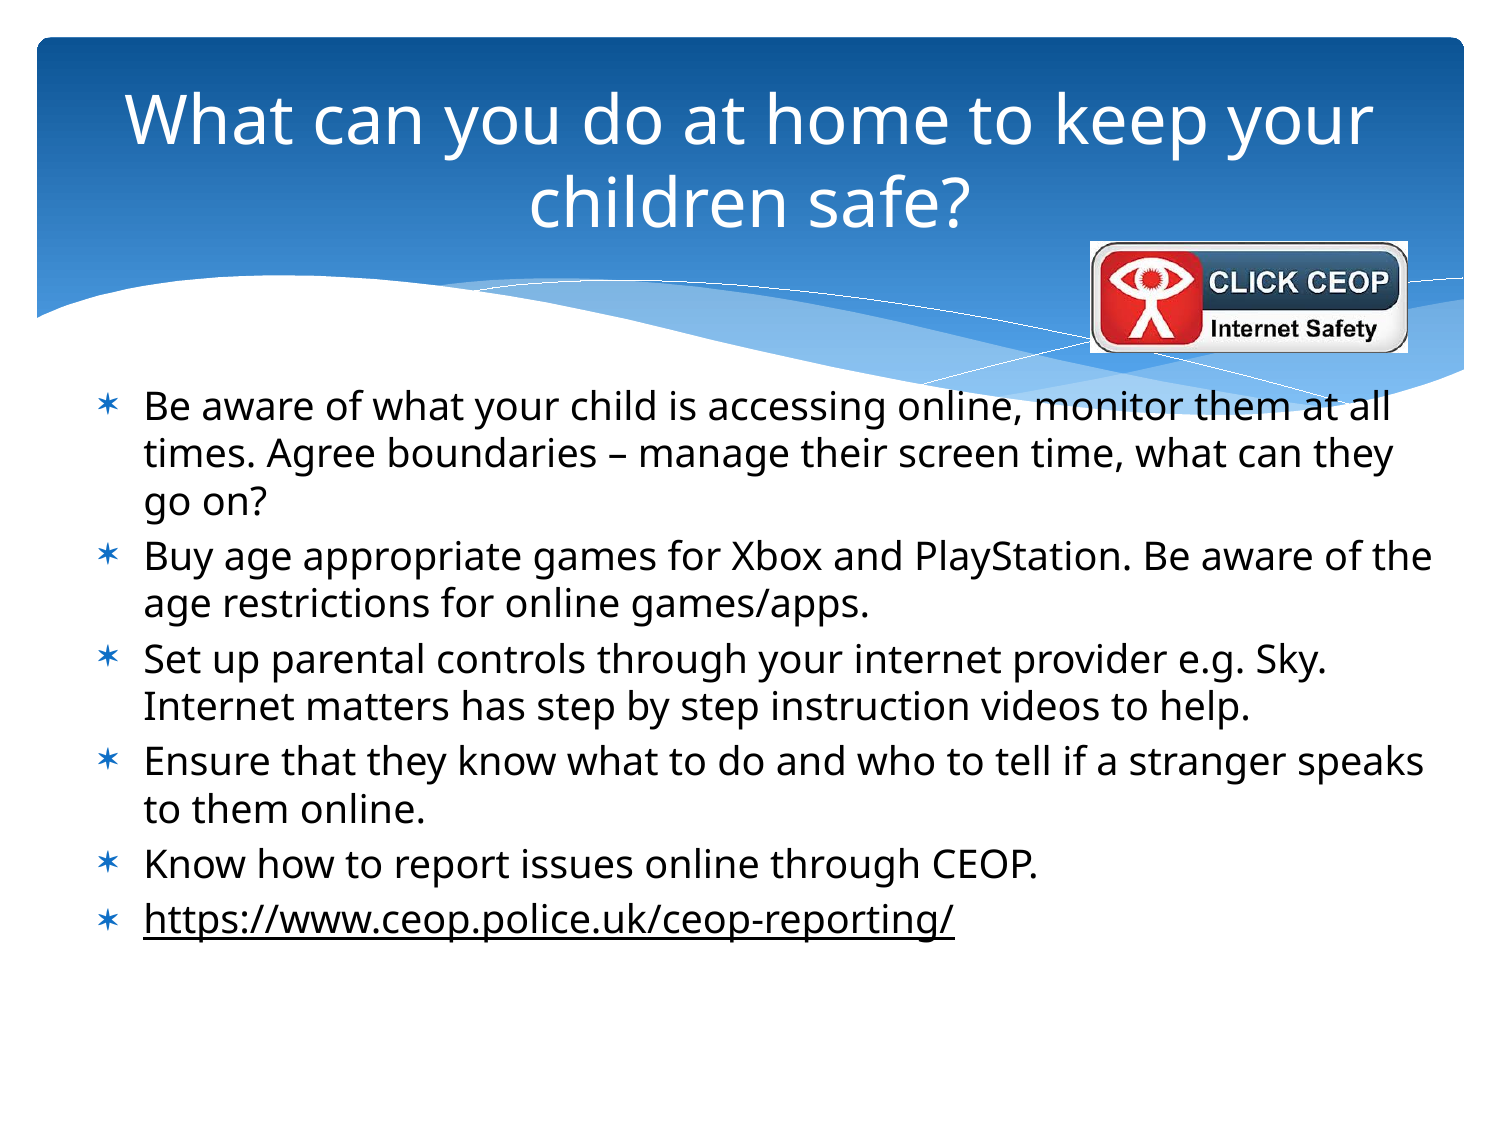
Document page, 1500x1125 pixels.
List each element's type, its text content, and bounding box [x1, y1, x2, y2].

list Be aware of what your child is accessing online, monitor them at all times. Agree boundaries – manage their screen time, what can they go on? Buy age appropriate games for Xbox and PlayStation. Be aware of the age restrictions for online games/apps. Set up parental controls through your internet provider e.g. Sky. Internet matters has step by step instruction videos to help. Ensure that they know what to do and who to tell if a stranger speaks to them online. Know how to report issues online through CEOP. https://www.ceop.police.uk/ceop-reporting/ [83, 373, 1459, 1035]
picture [1090, 241, 1408, 353]
title What can you do at home to keep your children safe? [75, 55, 1425, 261]
